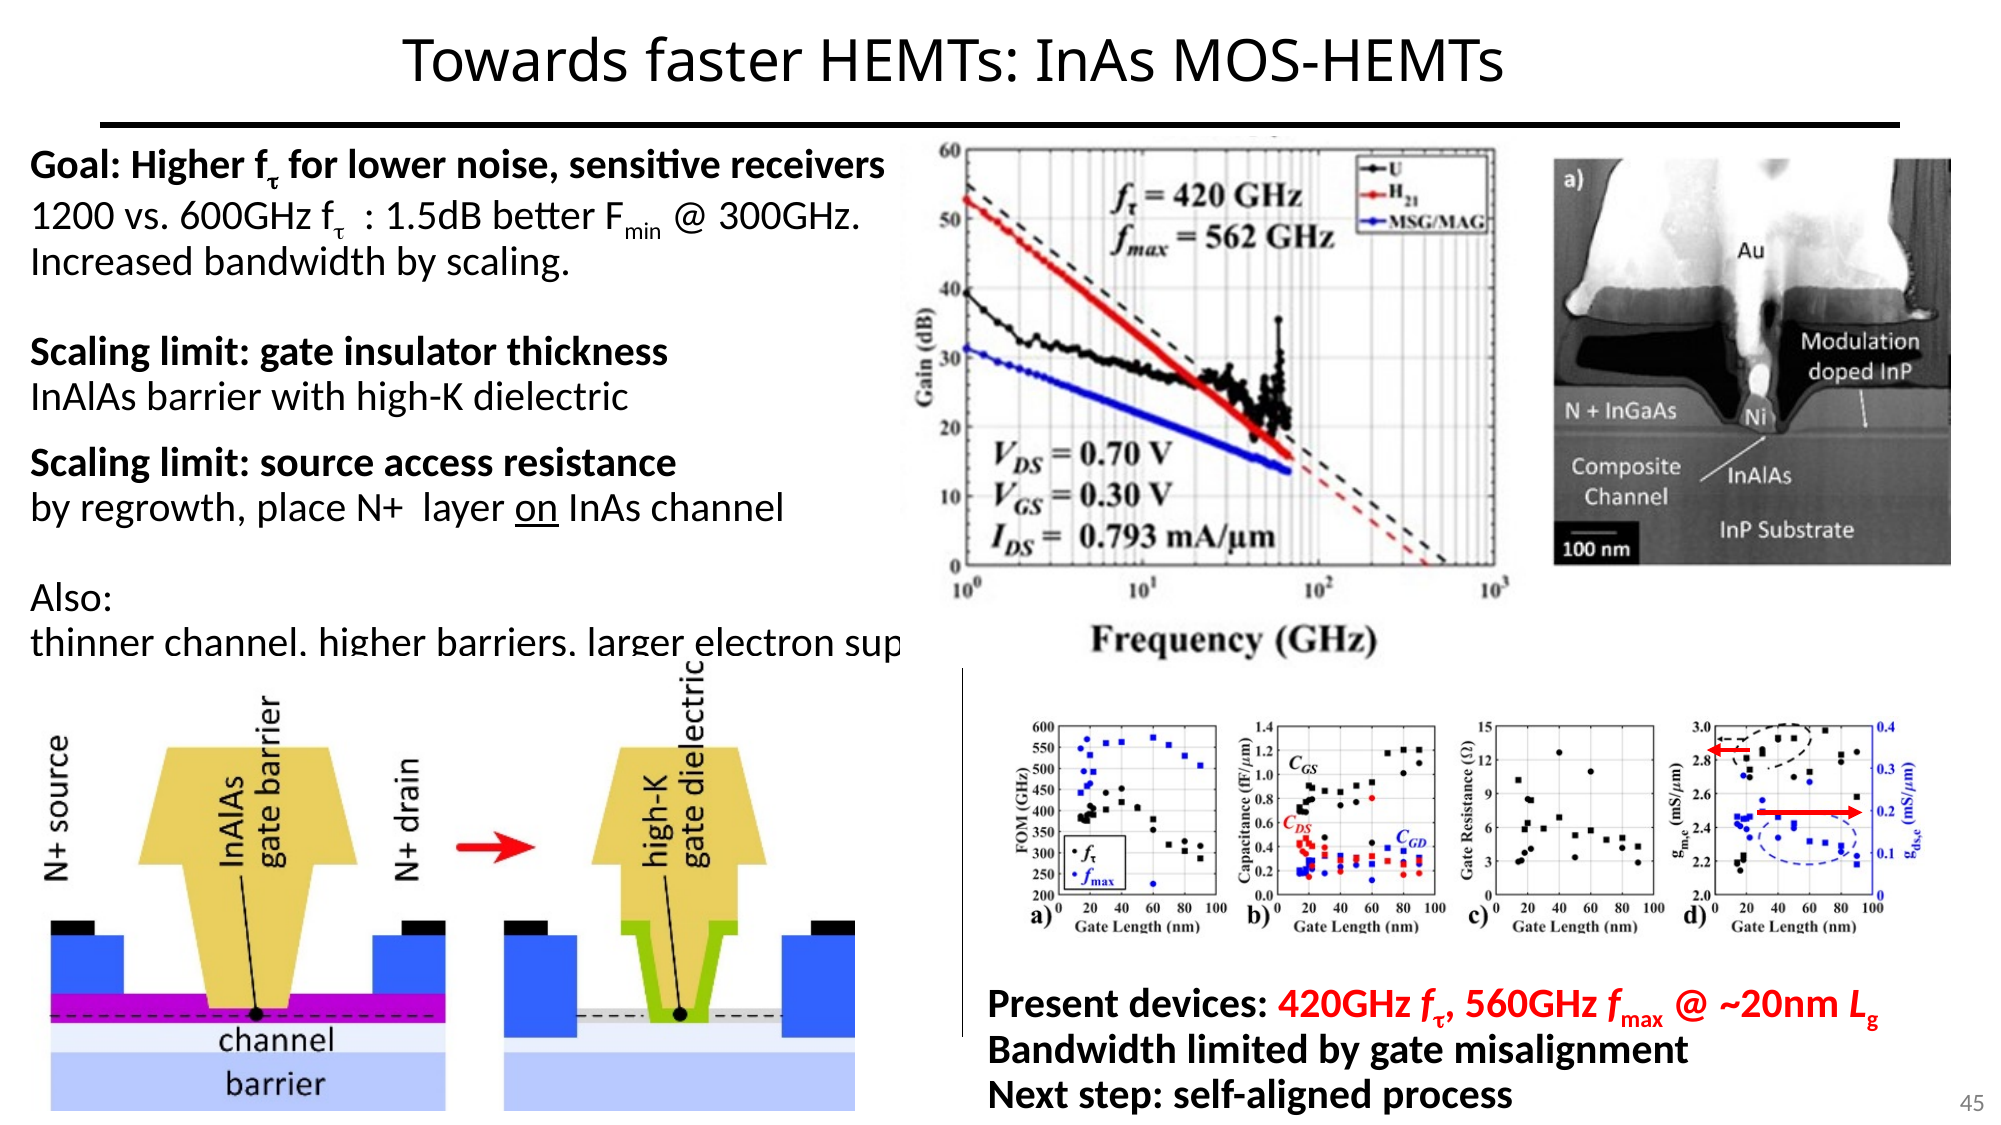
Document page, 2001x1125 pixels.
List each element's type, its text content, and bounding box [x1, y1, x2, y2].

text_box Present devices: 420GHz ft, 560GHz fmax @ ~20nm Lg Bandwidth limited by gate misalignment Next step: self-aligned process [987, 976, 1933, 1118]
picture [899, 136, 1526, 668]
picture [30, 656, 856, 1111]
text_box [974, 862, 1064, 964]
text_box Towards faster HEMTs: InAs MOS-HEMTs [387, 24, 1707, 102]
picture [1551, 156, 1951, 568]
text_box Goal: Higher ft for lower noise, sensitive receivers 1200 vs. 600GHz ft : 1.5dB better Fmin @ 300GHz. Increased bandwidth by scaling. Scaling limit: gate insulator thickness InAlAs barrier with high-K dielectric Scaling limit: source access resistance by regrowth, place N+ layer on InAs channel Also: thinner channel, higher barriers, larger electron supply [29, 137, 897, 666]
picture [1007, 716, 1926, 938]
